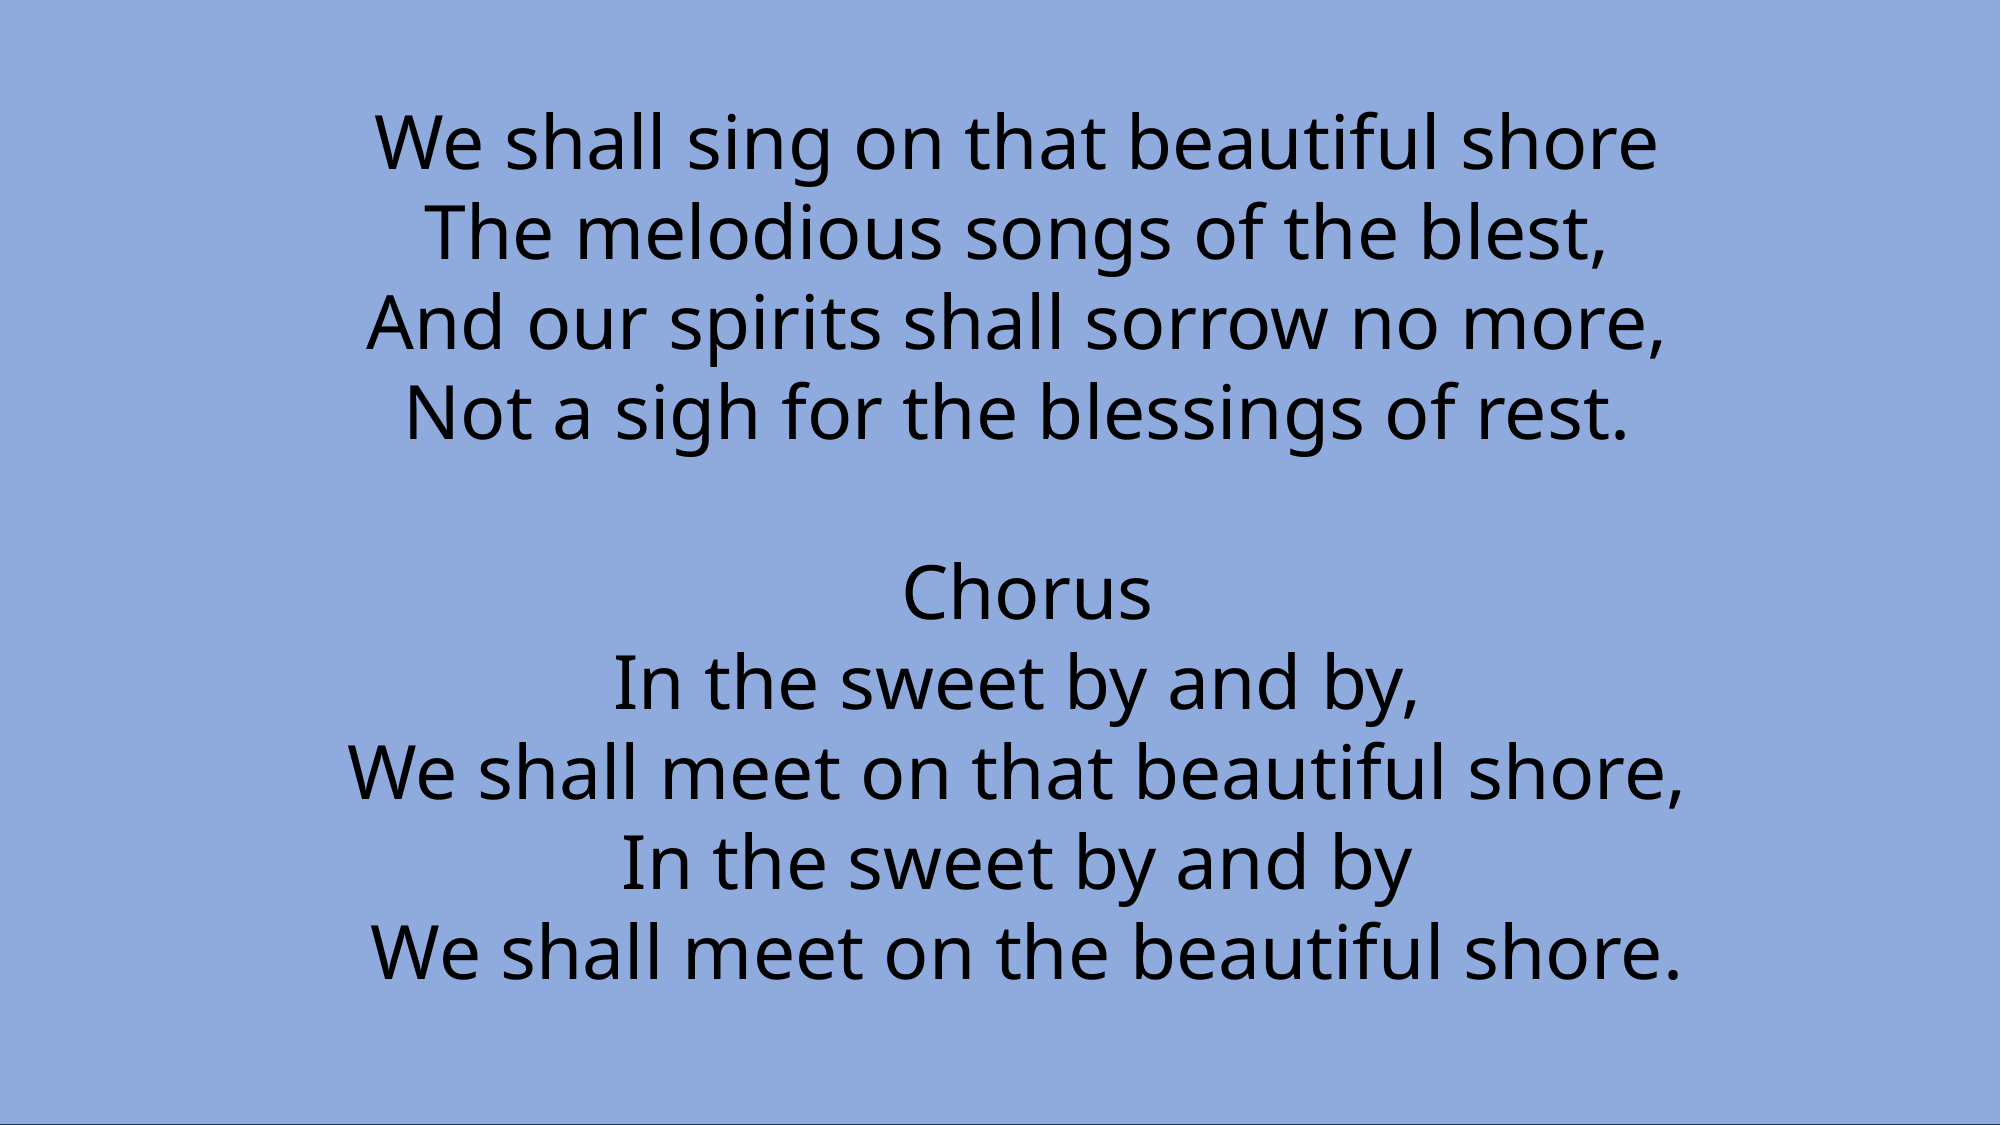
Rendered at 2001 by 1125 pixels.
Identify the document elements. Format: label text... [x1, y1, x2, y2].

text_box [0, 0, 2000, 1125]
text_box We shall sing on that beautiful shore The melodious songs of the blest, And our spirits shall sorrow no more, Not a sigh for the blessings of rest. Chorus In the sweet by and by, We shall meet on that beautiful shore, In the sweet by and by We shall meet on the beautiful shore. [285, 87, 1770, 1003]
